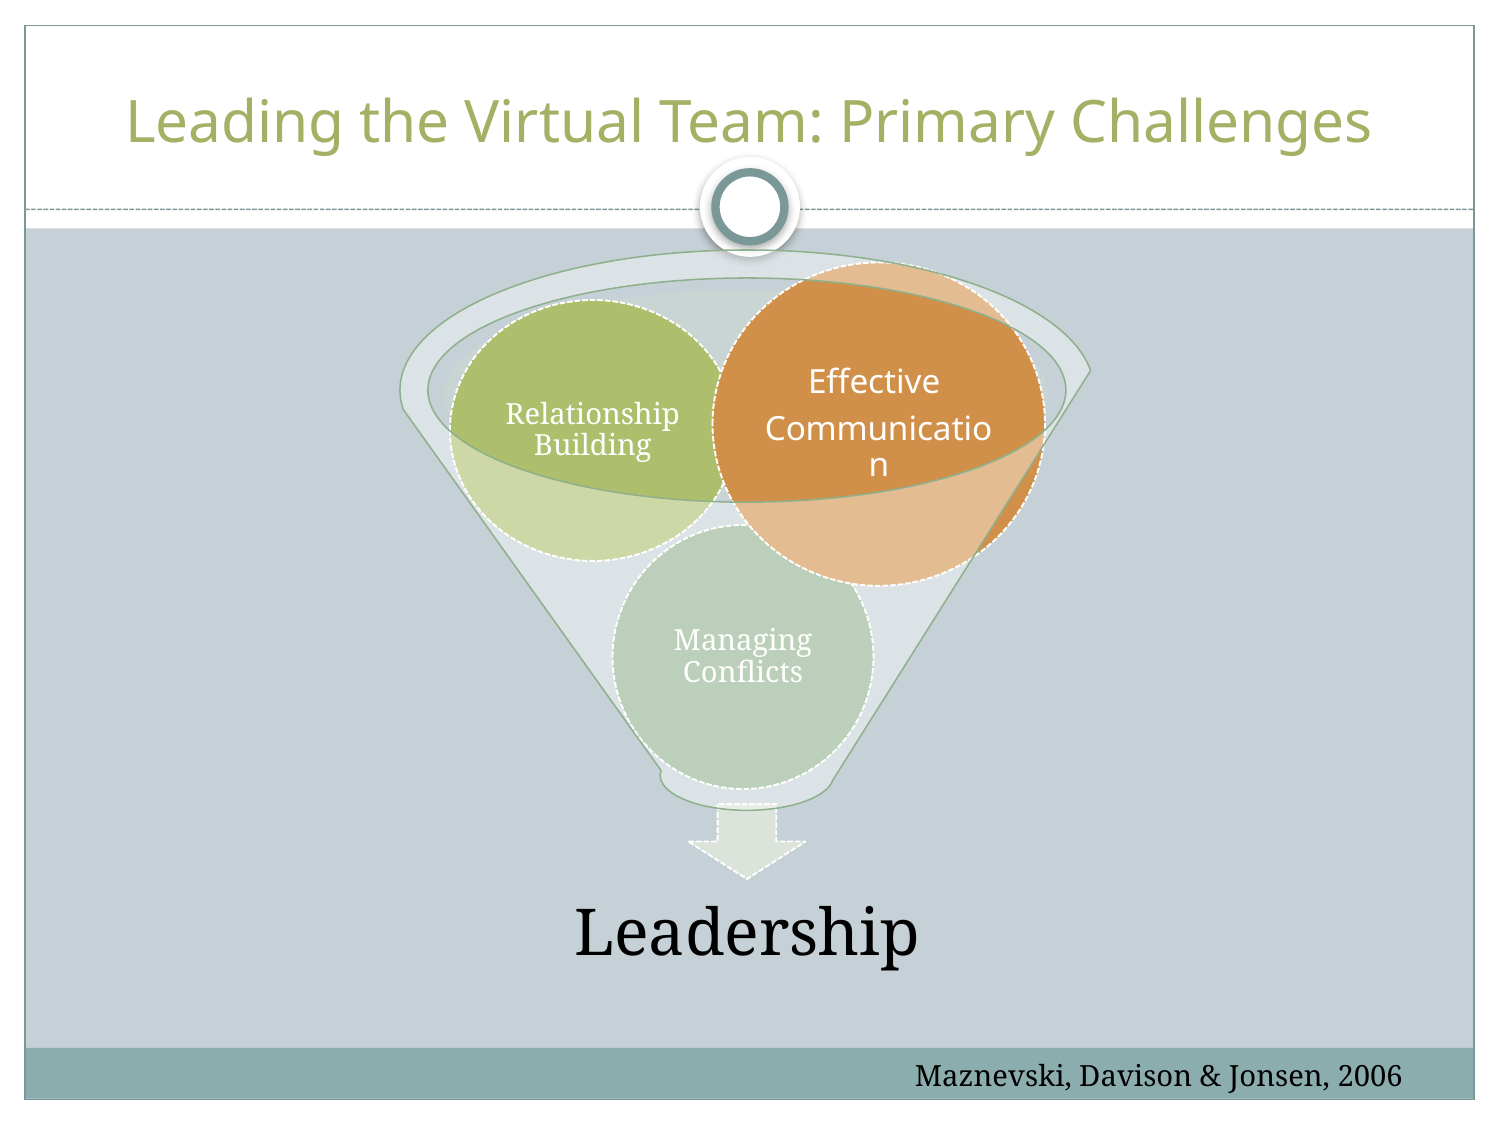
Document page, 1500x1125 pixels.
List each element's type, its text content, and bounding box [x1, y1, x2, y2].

text_box Maznevski, Davison & Jonsen, 2006 [900, 1049, 1463, 1100]
title Leading the Virtual Team: Primary Challenges [49, 37, 1450, 162]
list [49, 250, 1445, 1001]
